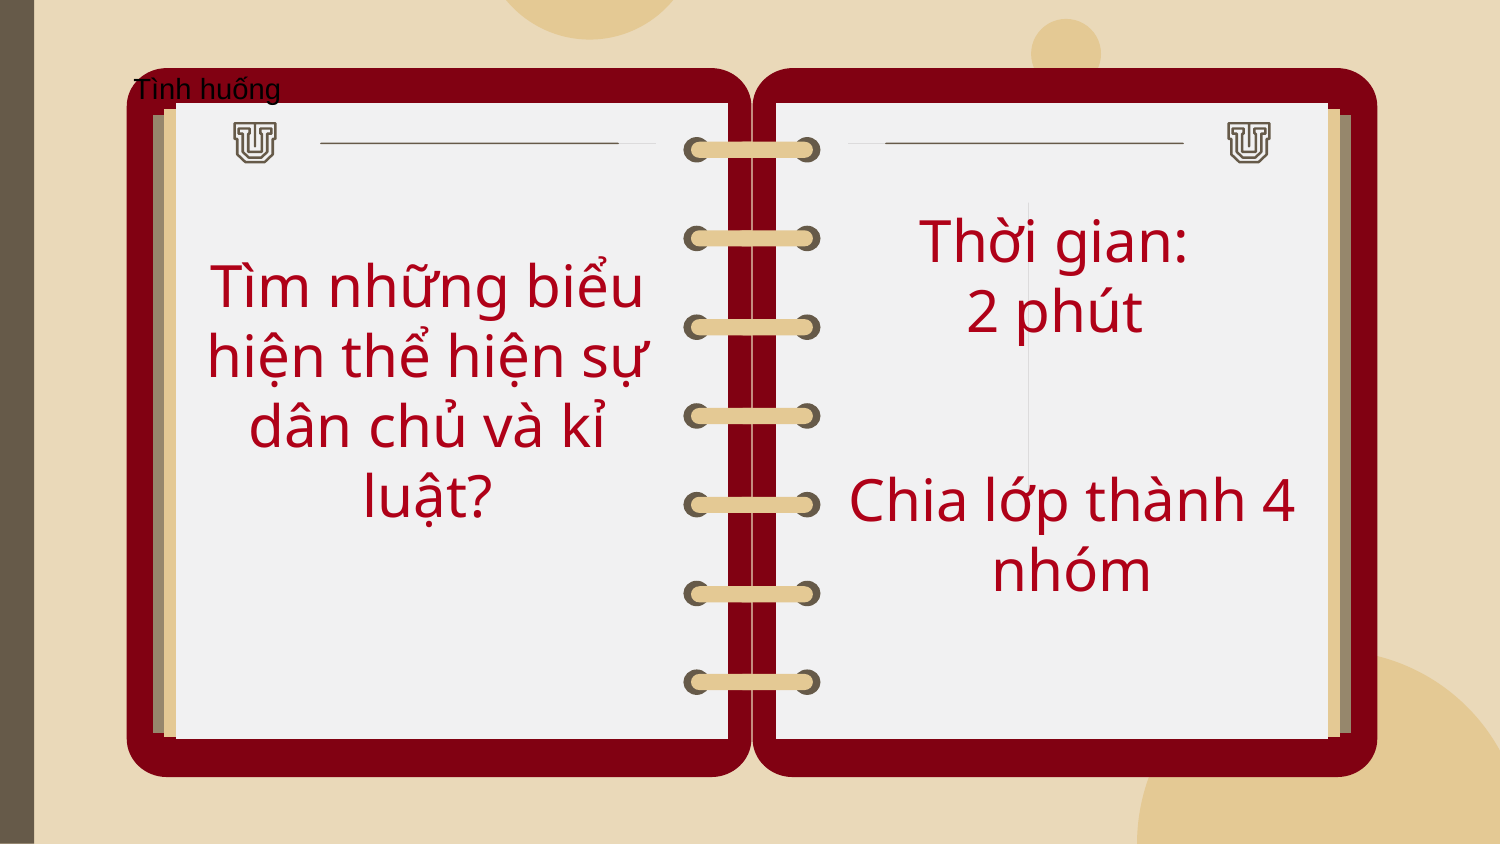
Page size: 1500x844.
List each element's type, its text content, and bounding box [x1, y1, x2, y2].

text_box Thời gian: 2 phút [880, 235, 1229, 314]
title Tìm những biểu hiện thể hiện sự dân chủ và kỉ luật? [164, 350, 692, 429]
text_box Chia lớp thành 4 nhóm [815, 494, 1330, 573]
text_box Tình huống [118, 63, 1385, 158]
